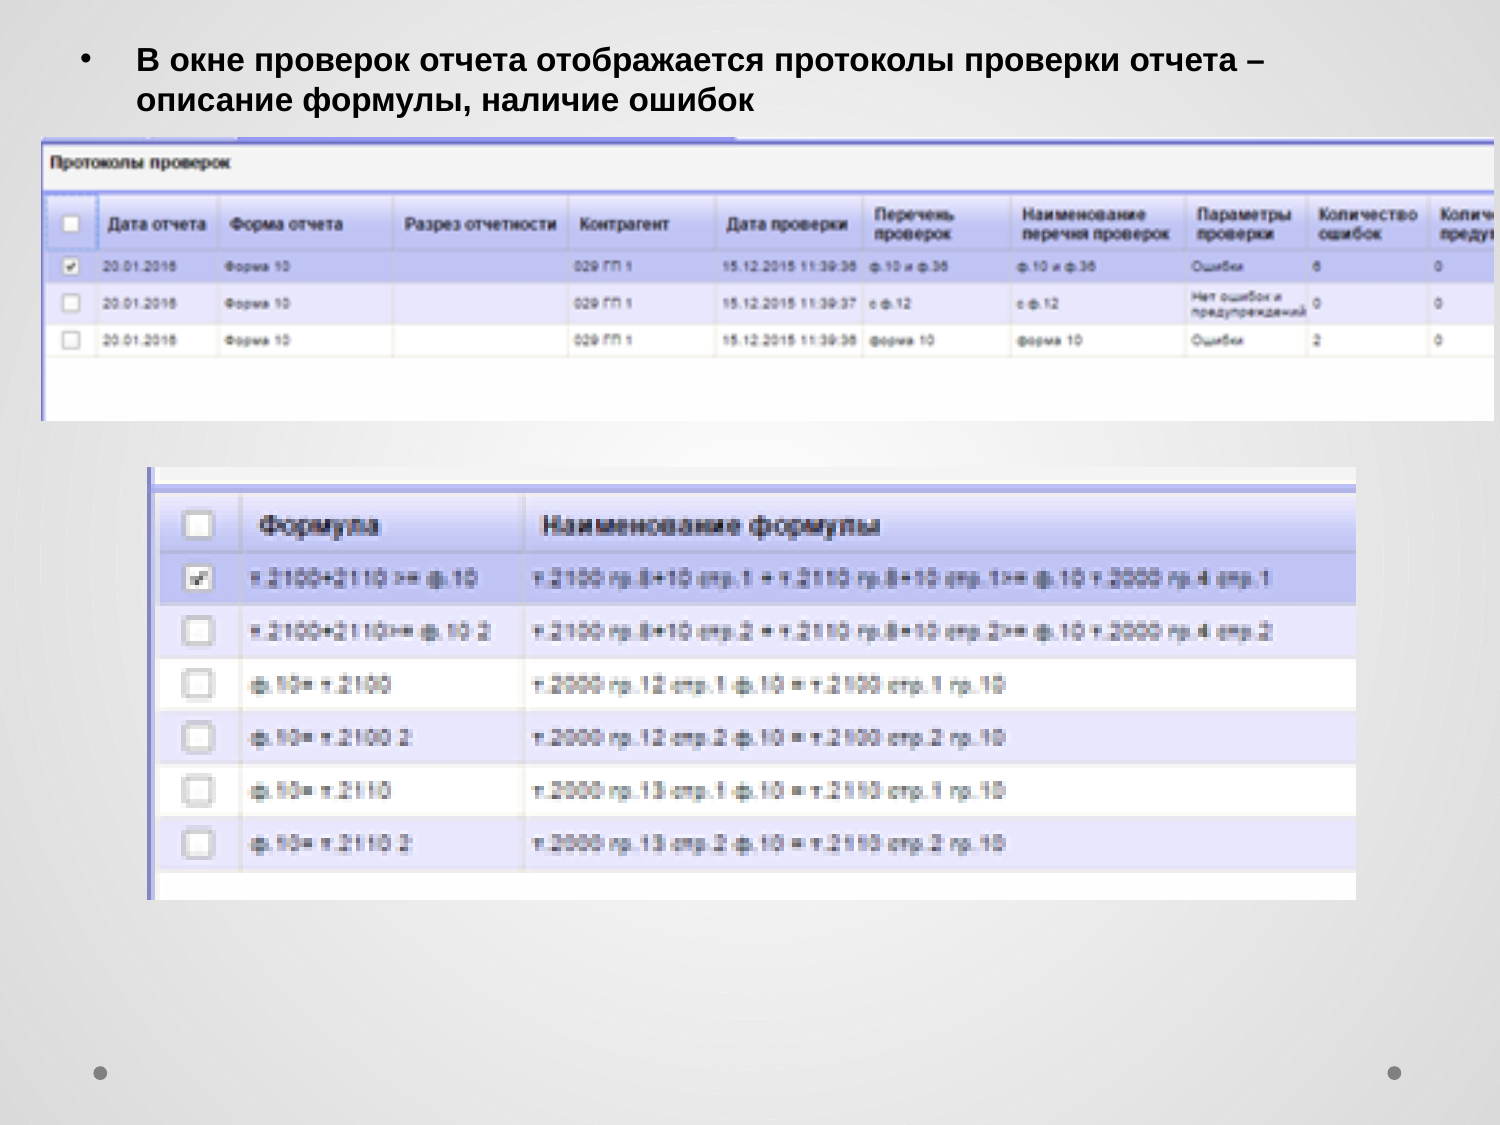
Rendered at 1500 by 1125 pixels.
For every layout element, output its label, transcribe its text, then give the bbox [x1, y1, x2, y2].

picture [147, 467, 1356, 900]
list В окне проверок отчета отображается протоколы проверки отчета – описание формулы, наличие ошибок [64, 30, 1415, 135]
picture [41, 136, 1495, 421]
